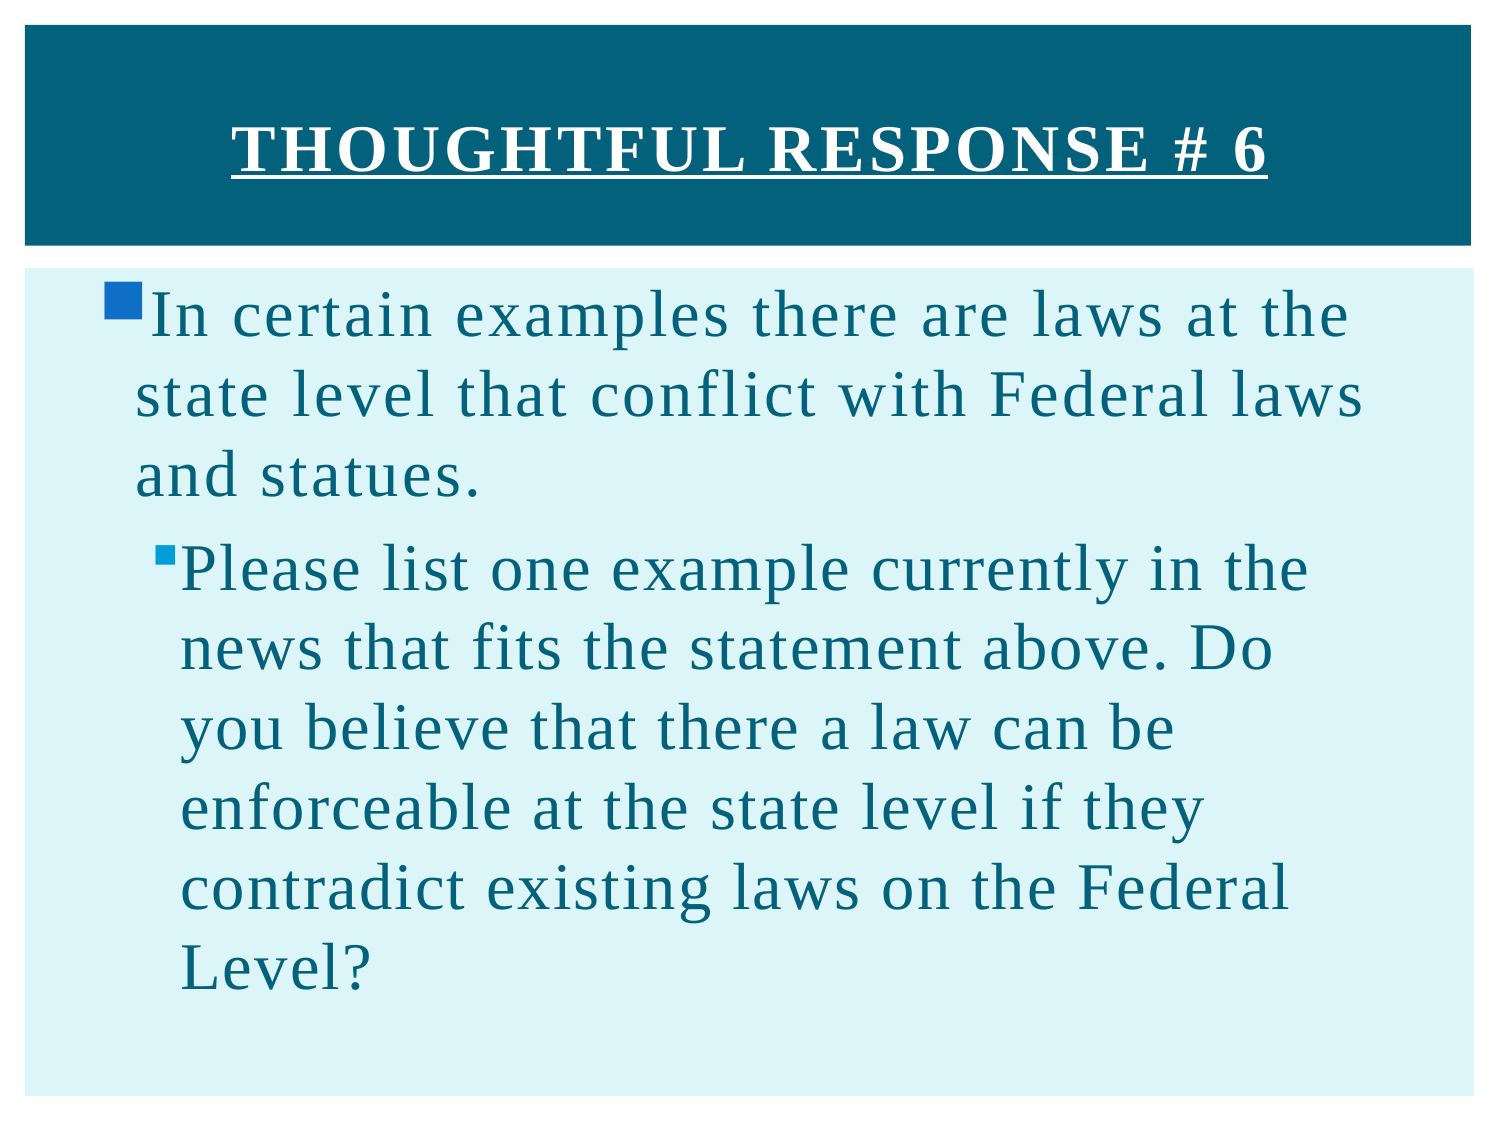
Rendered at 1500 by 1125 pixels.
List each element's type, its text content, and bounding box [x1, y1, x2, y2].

title Thoughtful Response # 6 [62, 58, 1438, 232]
list In certain examples there are laws at the state level that conflict with Federal laws and statues. Please list one example currently in the news that fits the statement above. Do you believe that there a law can be enforceable at the state level if they contradict existing laws on the Federal Level? [75, 262, 1413, 1100]
